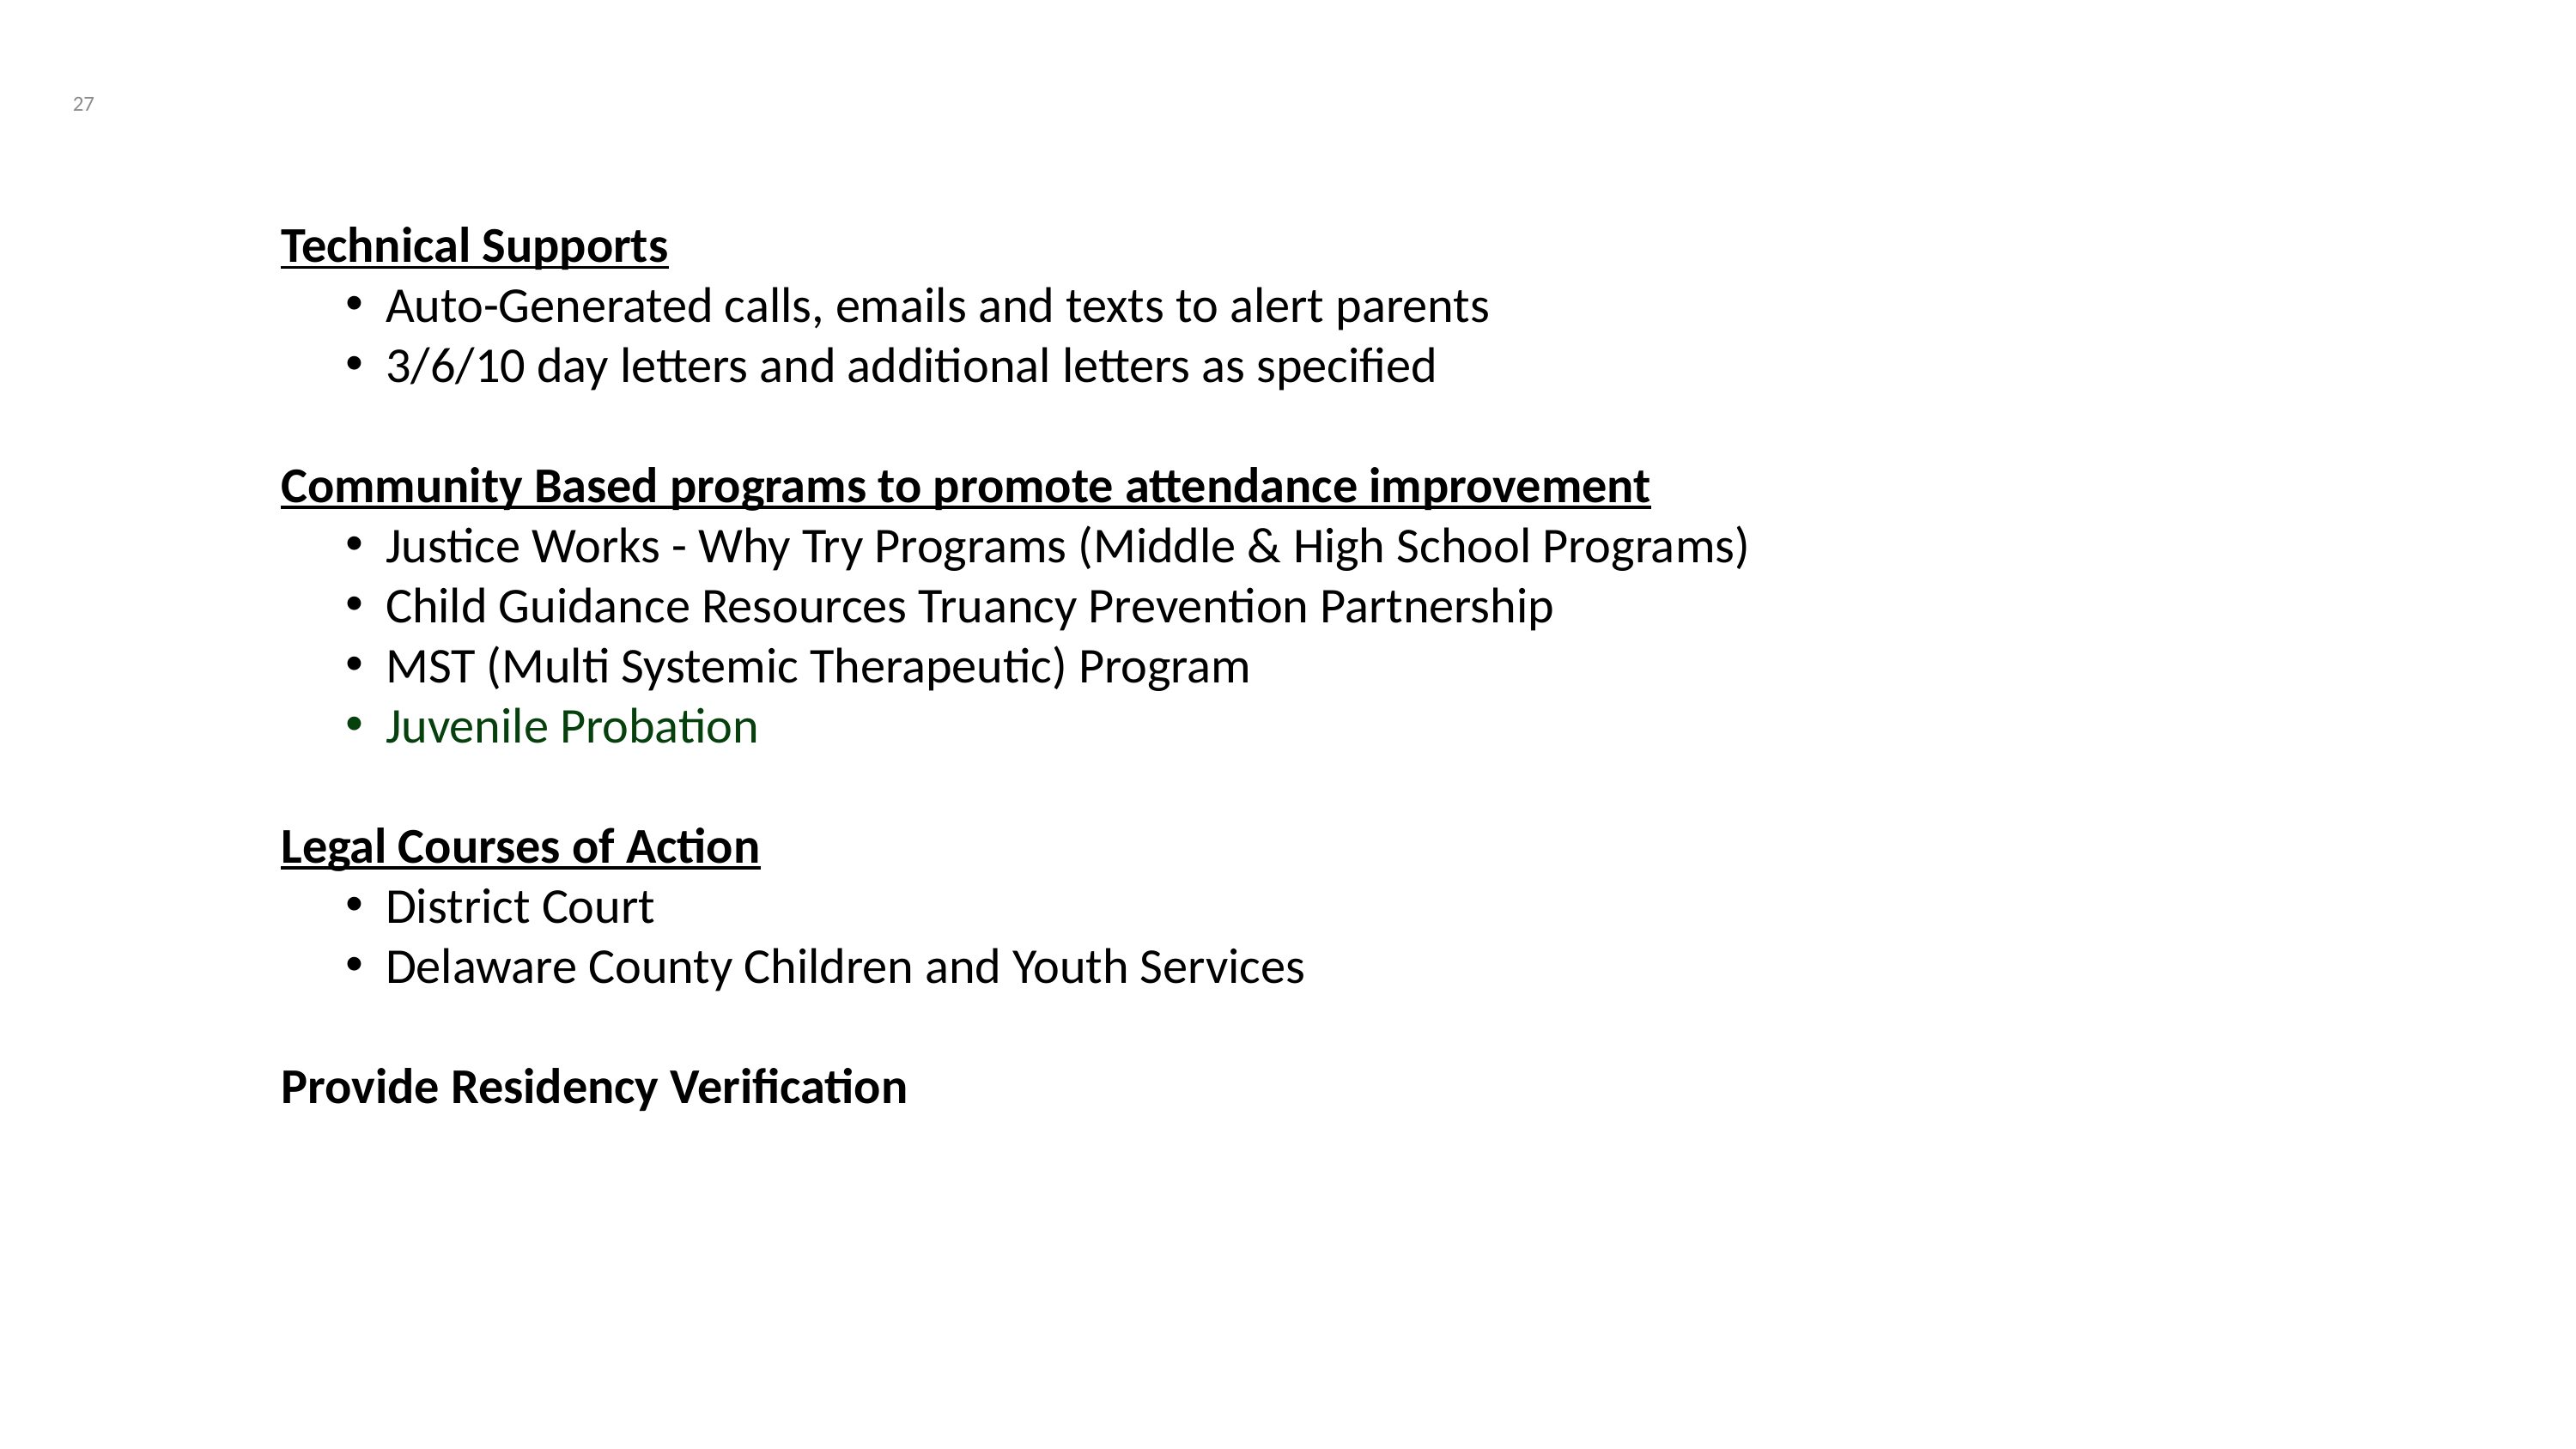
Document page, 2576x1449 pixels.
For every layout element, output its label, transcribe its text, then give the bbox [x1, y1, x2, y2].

slide_number 27 [0, 0, 168, 207]
text_box Technical Supports Auto-Generated calls, emails and texts to alert parents 3/6/10 day letters and additional letters as specified Community Based programs to promote attendance improvement​ Justice Works - Why Try Programs (Middle & High School Programs)​ Child Guidance Resources Truancy Prevention Partnership MST (Multi Systemic Therapeutic) Program Juvenile Probation​ Legal Courses of Action​ District Court Delaware County Children and Youth Services​ Provide Residency Verification [268, 206, 2147, 1120]
